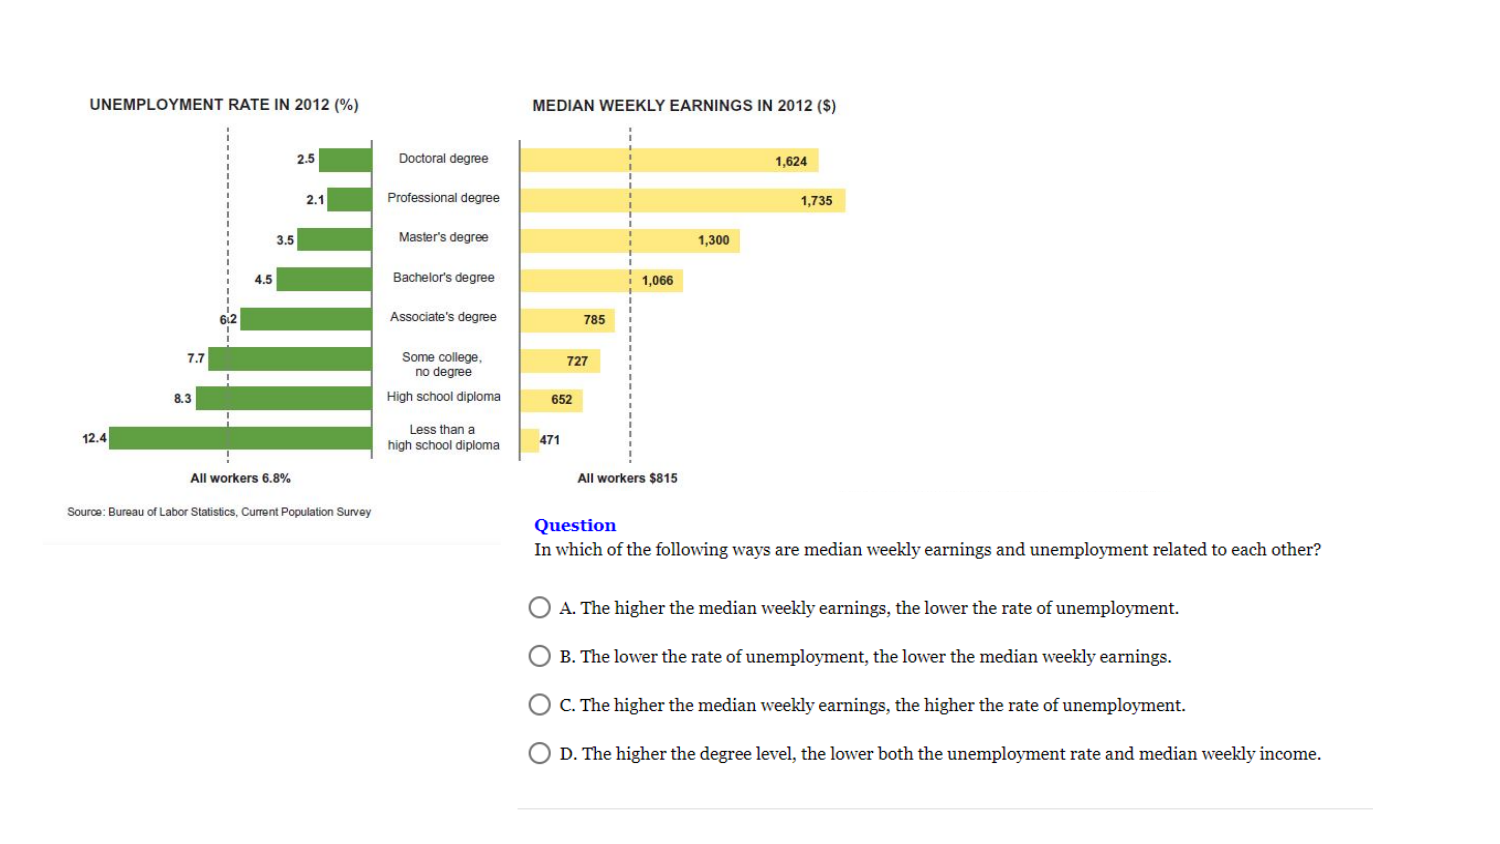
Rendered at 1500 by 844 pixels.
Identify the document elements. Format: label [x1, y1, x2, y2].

picture [42, 62, 1374, 812]
